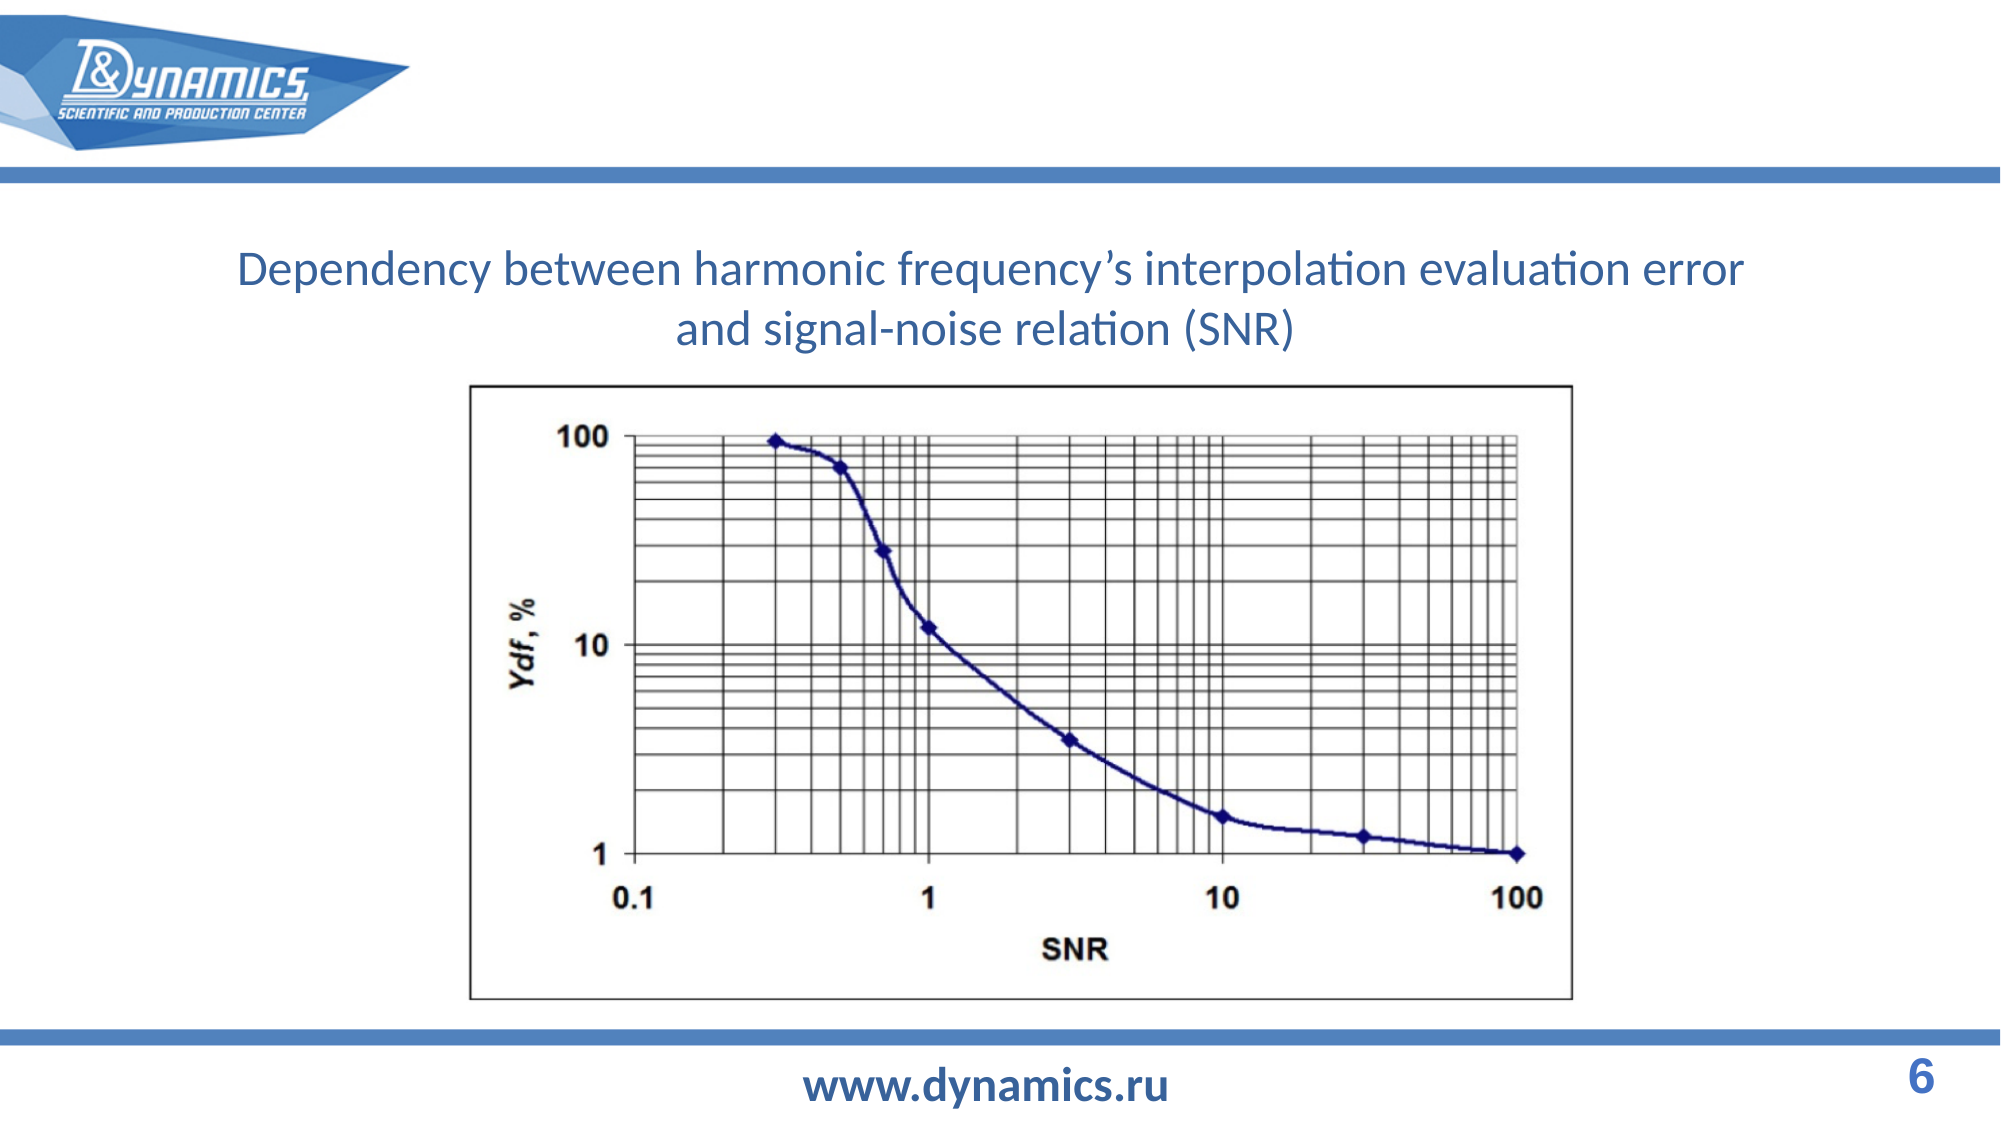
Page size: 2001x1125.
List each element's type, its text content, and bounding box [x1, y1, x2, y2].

text_box www.dynamics.ru [787, 1051, 1420, 1120]
text_box Dependency between harmonic frequency’s interpolation evaluation error and signal-noise relation (SNR) [0, 227, 1983, 363]
text_box 6 [1901, 1022, 2000, 1125]
picture [0, 0, 2001, 1125]
